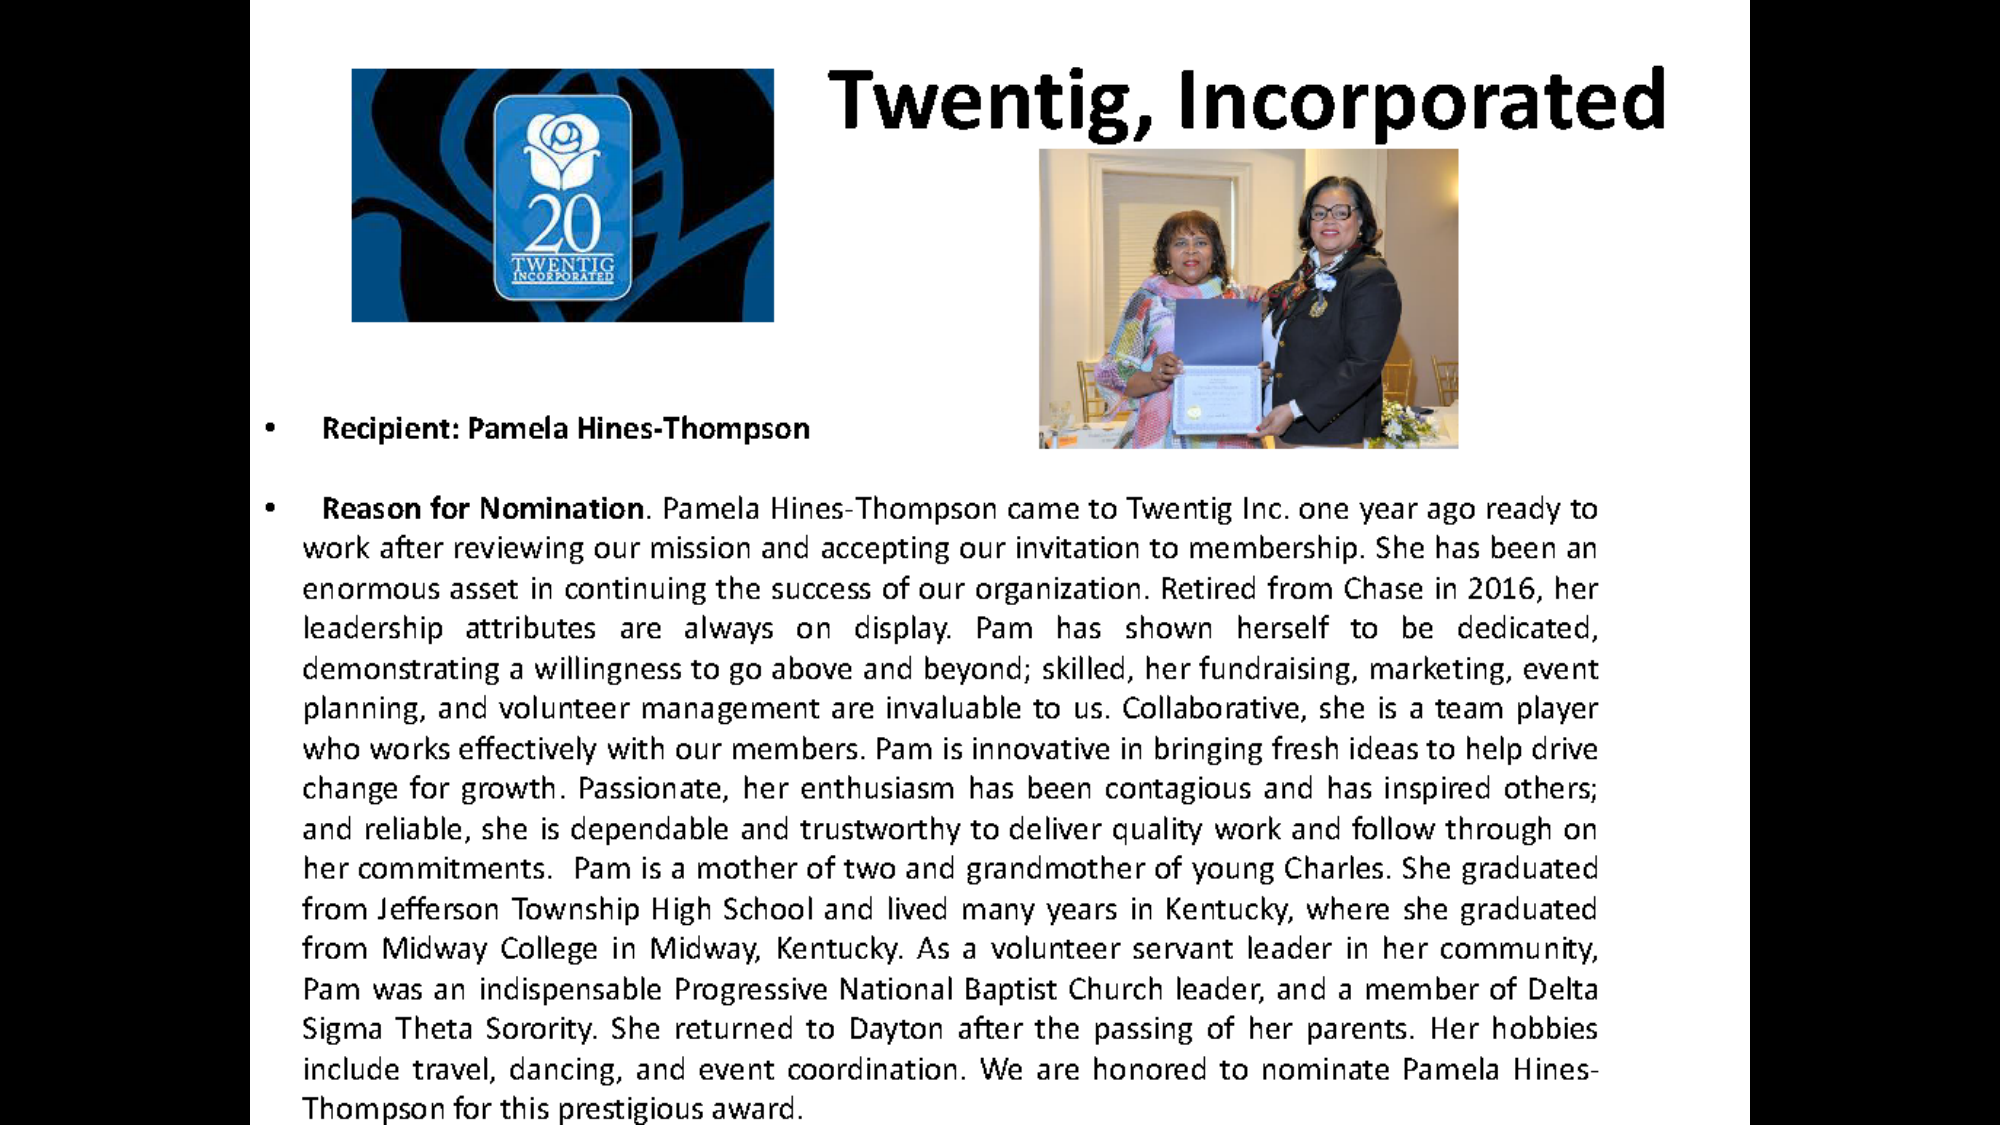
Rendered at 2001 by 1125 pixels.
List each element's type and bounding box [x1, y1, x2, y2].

picture [250, 0, 1750, 1125]
